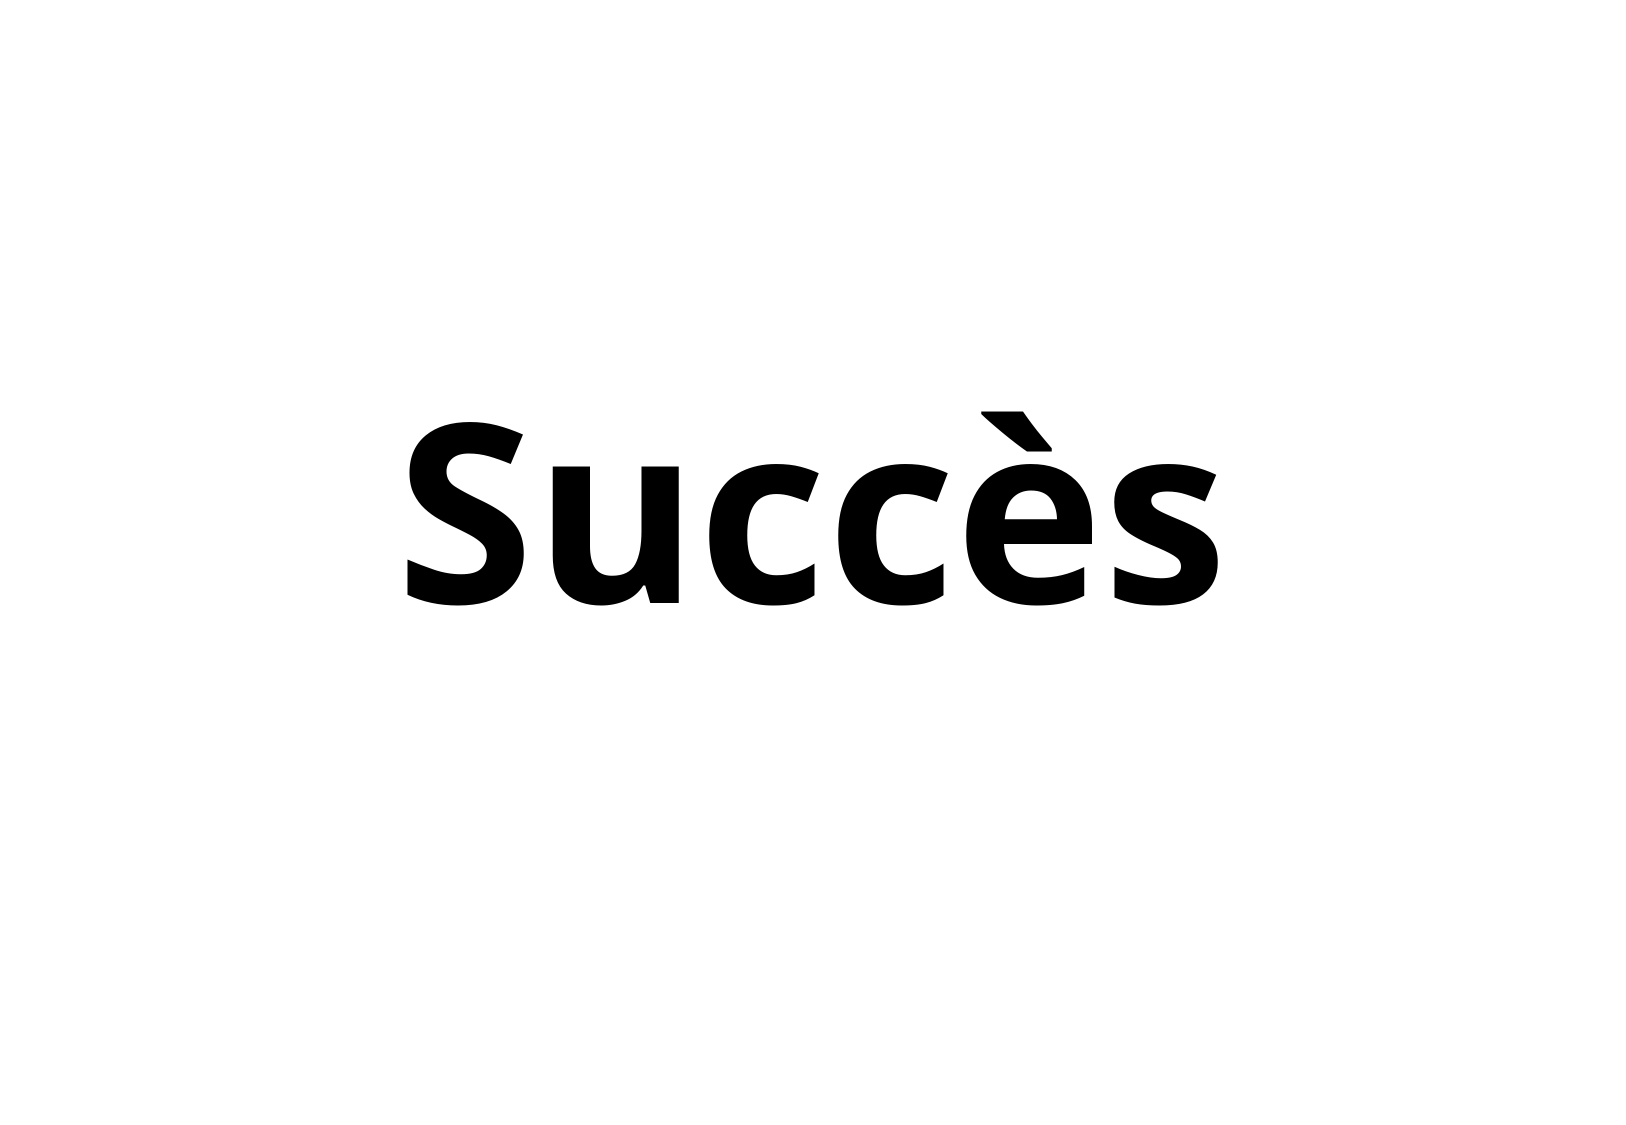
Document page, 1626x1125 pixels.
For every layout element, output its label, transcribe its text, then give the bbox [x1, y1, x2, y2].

title Succès [121, 378, 1504, 666]
